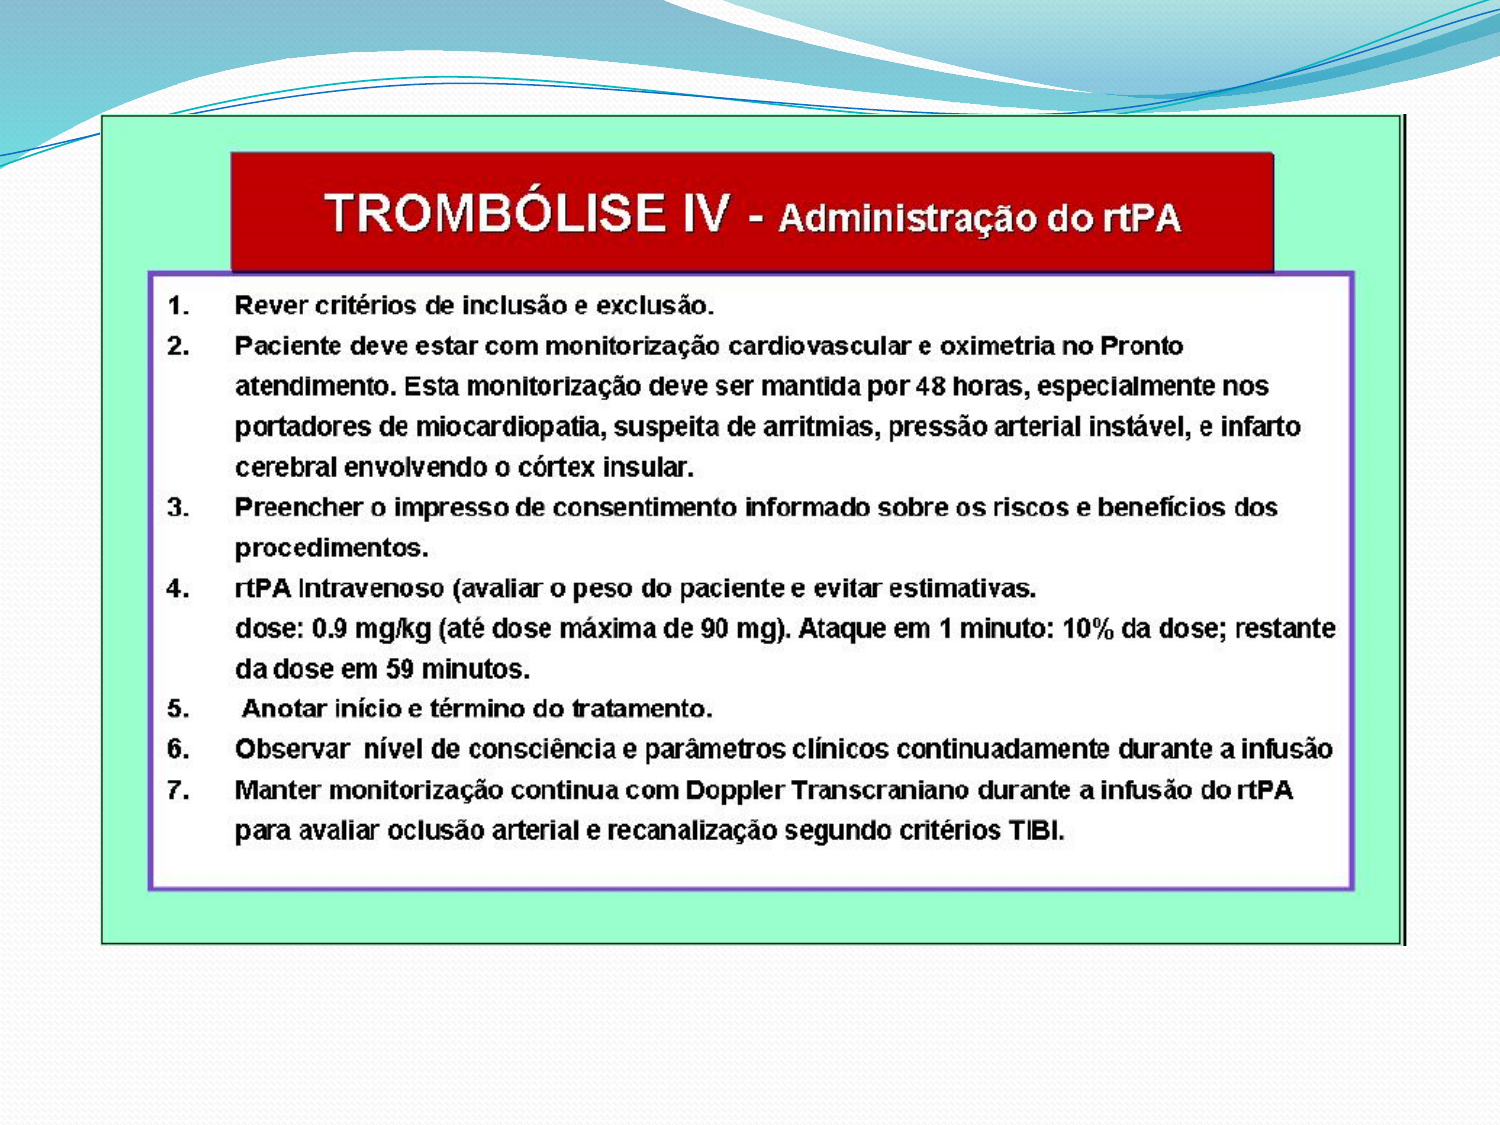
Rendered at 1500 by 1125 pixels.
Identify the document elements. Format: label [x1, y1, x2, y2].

picture [100, 114, 1408, 946]
